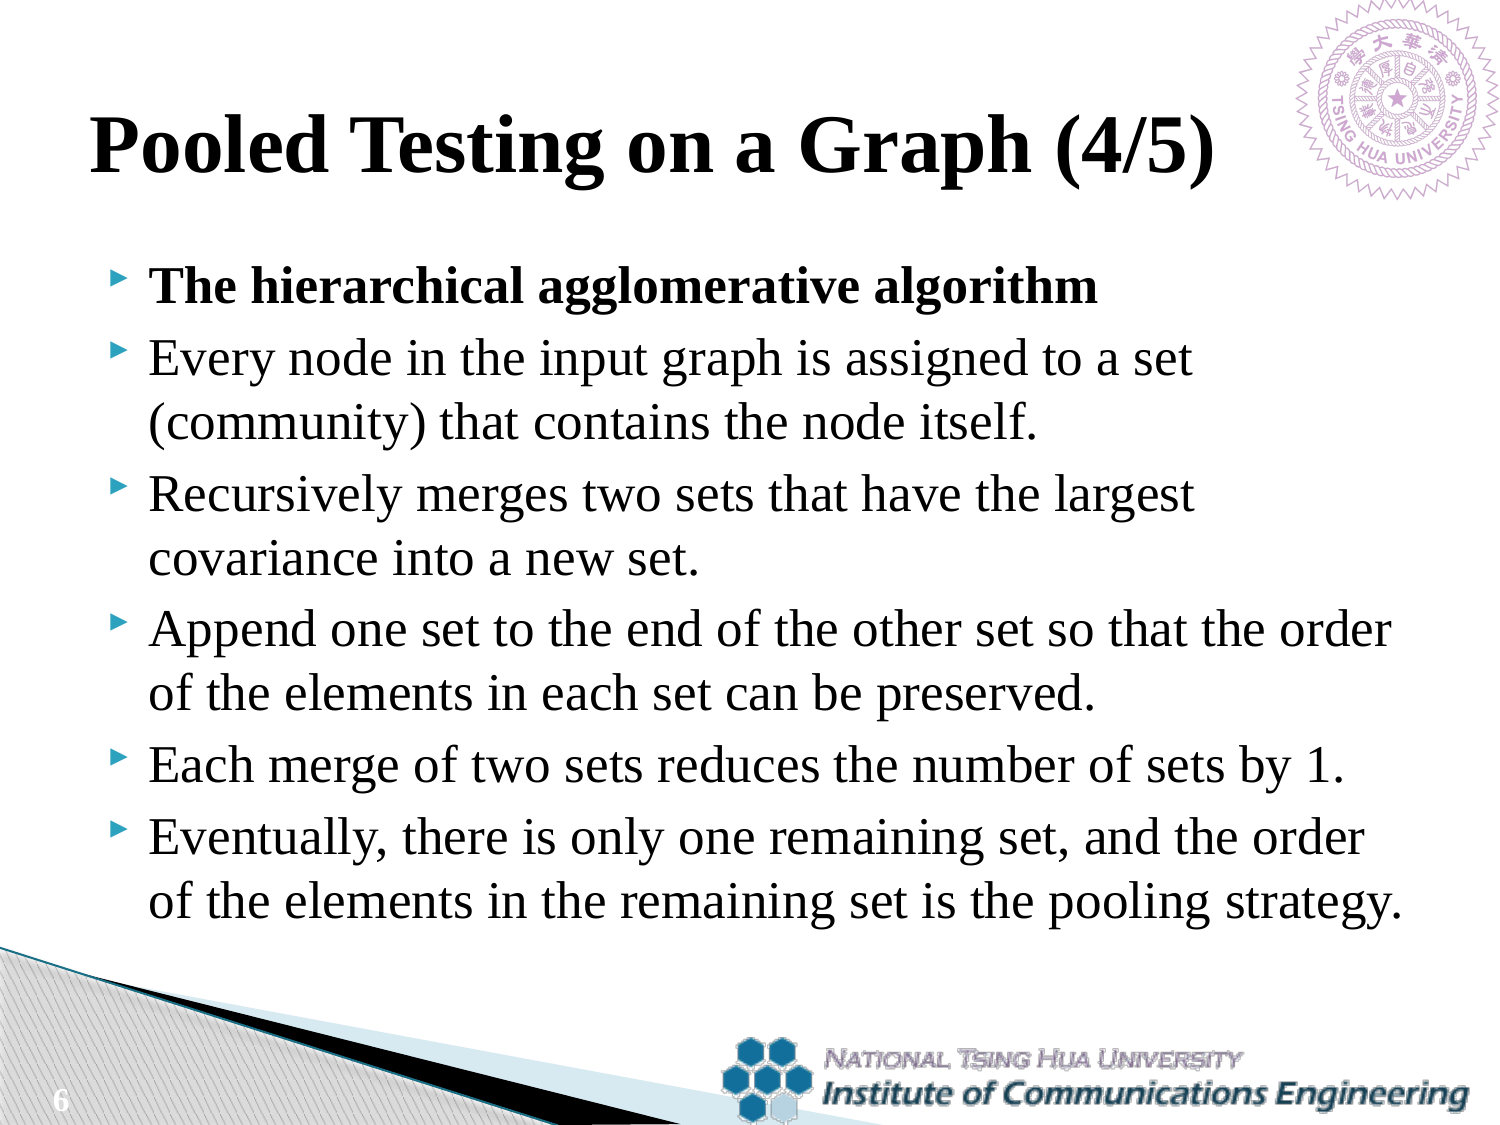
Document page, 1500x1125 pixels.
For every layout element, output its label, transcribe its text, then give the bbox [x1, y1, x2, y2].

list The hierarchical agglomerative algorithm Every node in the input graph is assigned to a set (community) that contains the node itself. Recursively merges two sets that have the largest covariance into a new set. Append one set to the end of the other set so that the order of the elements in each set can be preserved. Each merge of two sets reduces the number of sets by 1. Eventually, there is only one remaining set, and the order of the elements in the remaining set is the pooling strategy. [75, 243, 1425, 986]
picture [718, 1036, 1500, 1125]
slide_number 6 [0, 1051, 125, 1125]
title Pooled Testing on a Graph (4/5) [75, 45, 1425, 233]
